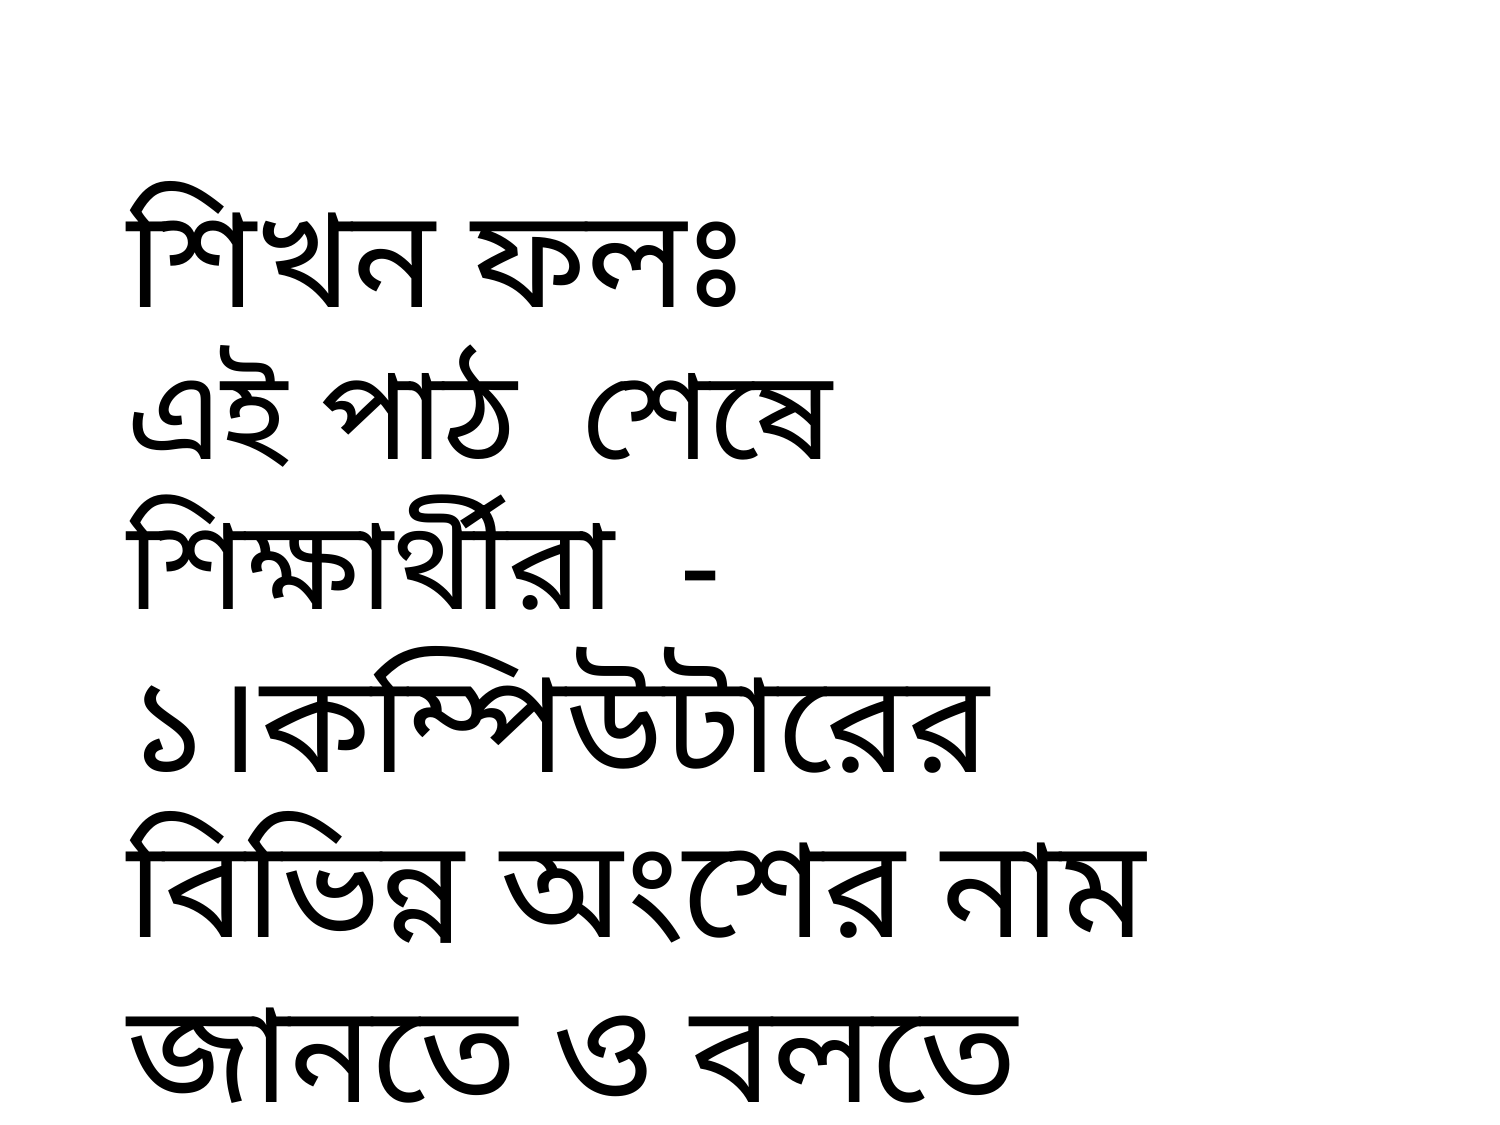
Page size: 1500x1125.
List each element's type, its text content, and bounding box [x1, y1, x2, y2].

text_box শিখন ফলঃ এই পাঠ শেষে শিক্ষার্থীরা - ১।কম্পিউটারের বিভিন্ন অংশের নাম জানতে ও বলতে পারবে। [112, 162, 1338, 1125]
